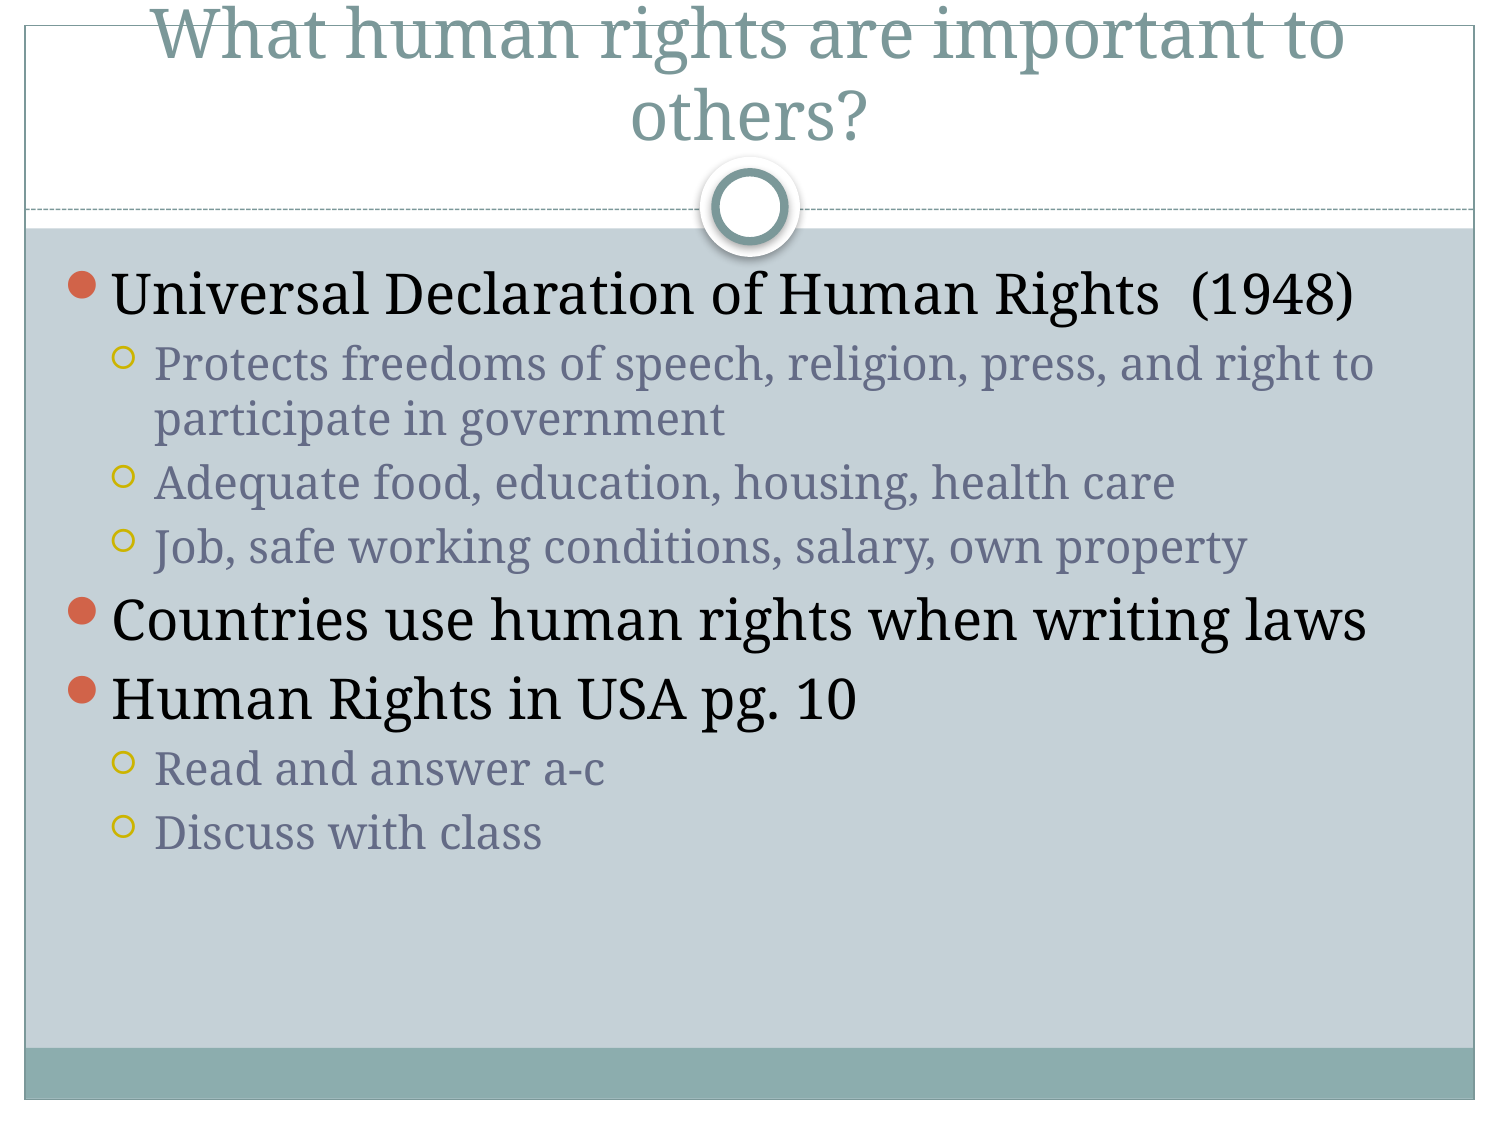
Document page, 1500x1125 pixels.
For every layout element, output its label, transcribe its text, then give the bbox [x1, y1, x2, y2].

title What human rights are important to others? [49, 37, 1450, 162]
list Universal Declaration of Human Rights (1948) Protects freedoms of speech, religion, press, and right to participate in government Adequate food, education, housing, health care Job, safe working conditions, salary, own property Countries use human rights when writing laws Human Rights in USA pg. 10 Read and answer a-c Discuss with class [49, 250, 1445, 1001]
